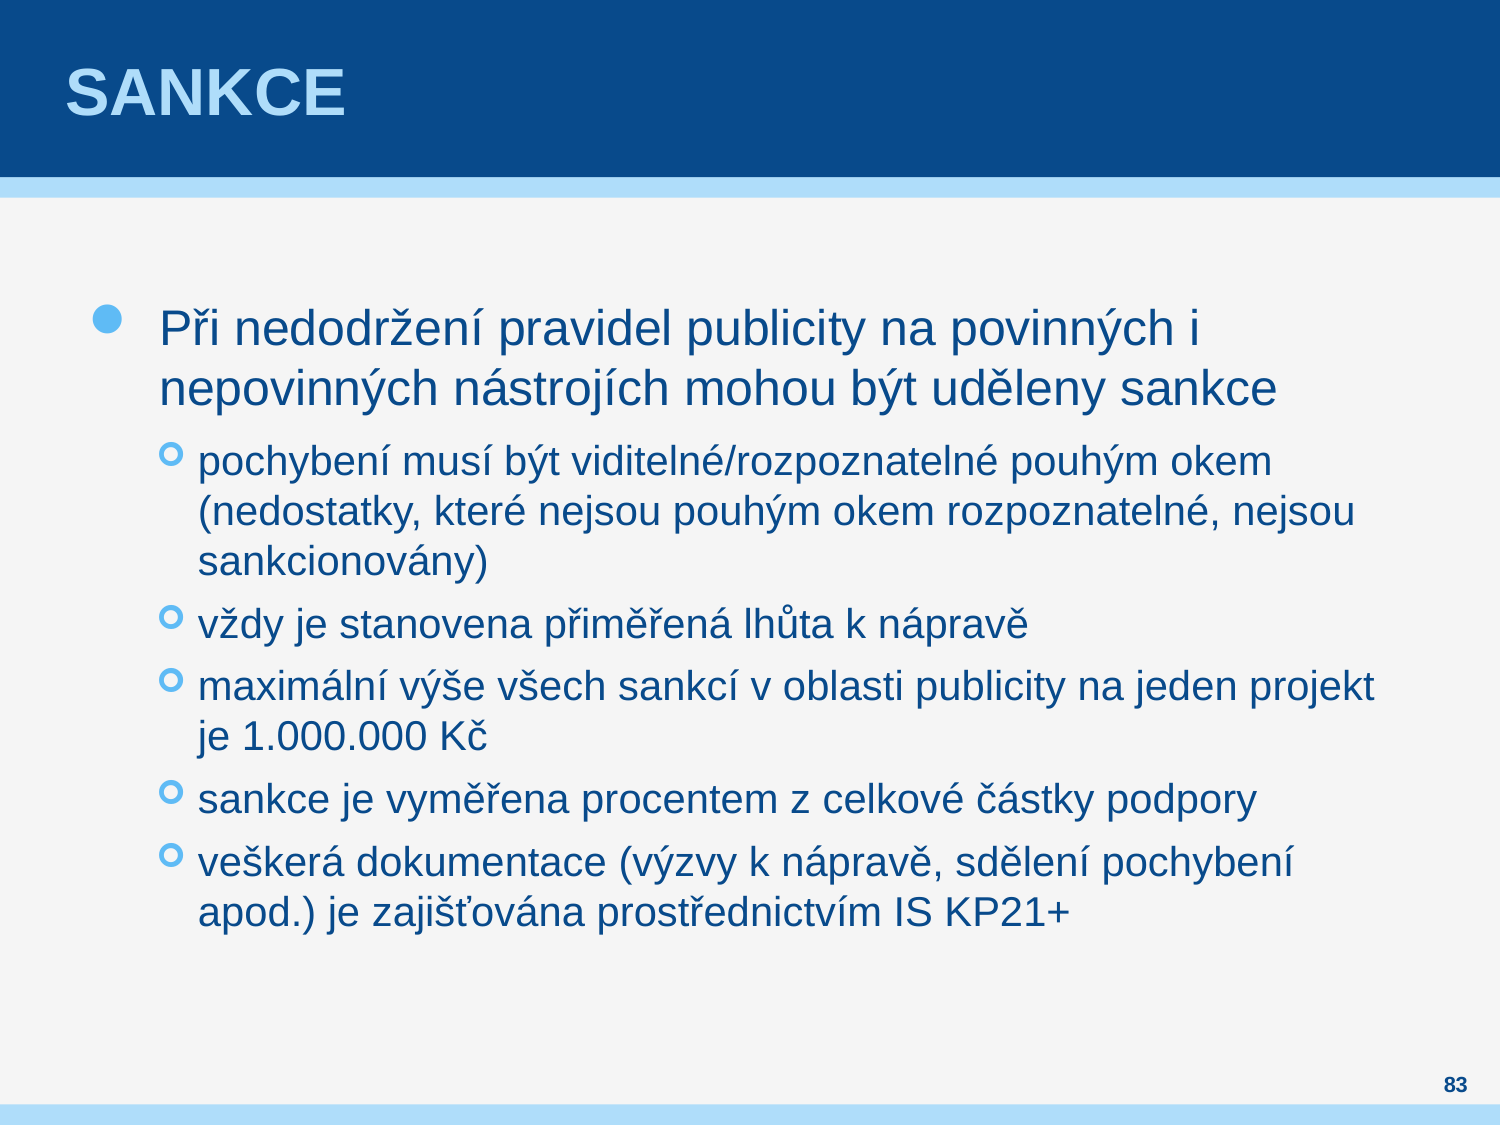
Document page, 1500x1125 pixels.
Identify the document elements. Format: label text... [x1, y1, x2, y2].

list Při nedodržení pravidel publicity na povinných i nepovinných nástrojích mohou být uděleny sankce pochybení musí být viditelné/rozpoznatelné pouhým okem (nedostatky, které nejsou pouhým okem rozpoznatelné, nejsou sankcionovány) vždy je stanovena přiměřená lhůta k nápravě maximální výše všech sankcí v oblasti publicity na jeden projekt je 1.000.000 Kč sankce je vyměřena procentem z celkové částky podpory veškerá dokumentace (výzvy k nápravě, sdělení pochybení apod.) je zajišťována prostřednictvím IS KP21+ [88, 295, 1412, 1004]
slide_number 83 [1417, 1068, 1495, 1099]
title sankce [59, 0, 1441, 178]
